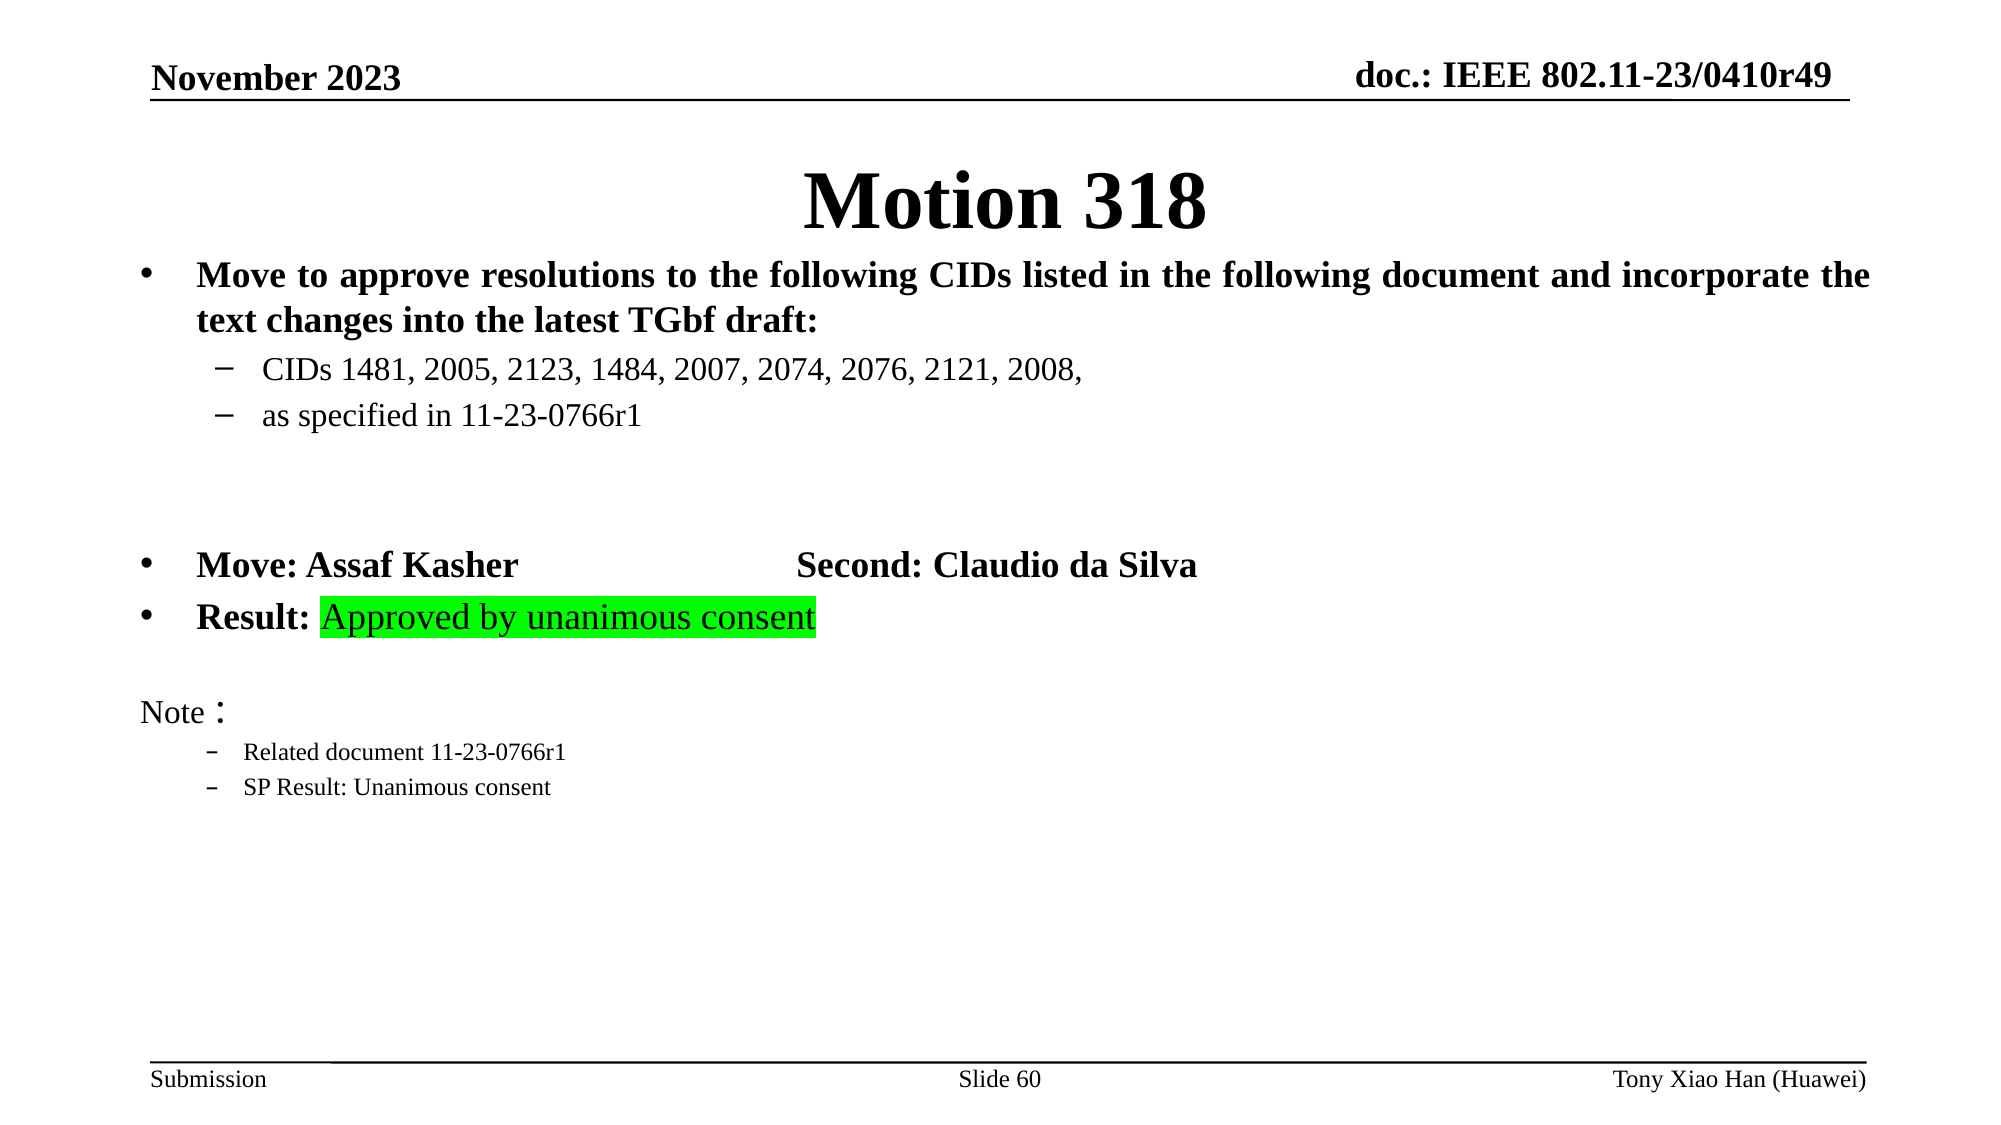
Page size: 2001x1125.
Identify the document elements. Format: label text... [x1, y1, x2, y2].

text_box Motion 318 [368, 137, 1644, 212]
text_box Move to approve resolutions to the following CIDs listed in the following document and incorporate the text changes into the latest TGbf draft: CIDs 1481, 2005, 2123, 1484, 2007, 2074, 2076, 2121, 2008, as specified in 11-23-0766r1 Move: Assaf Kasher Second: Claudio da Silva Result: Approved by unanimous consent Note： Related document 11-23-0766r1 SP Result: Unanimous consent [125, 212, 1888, 900]
